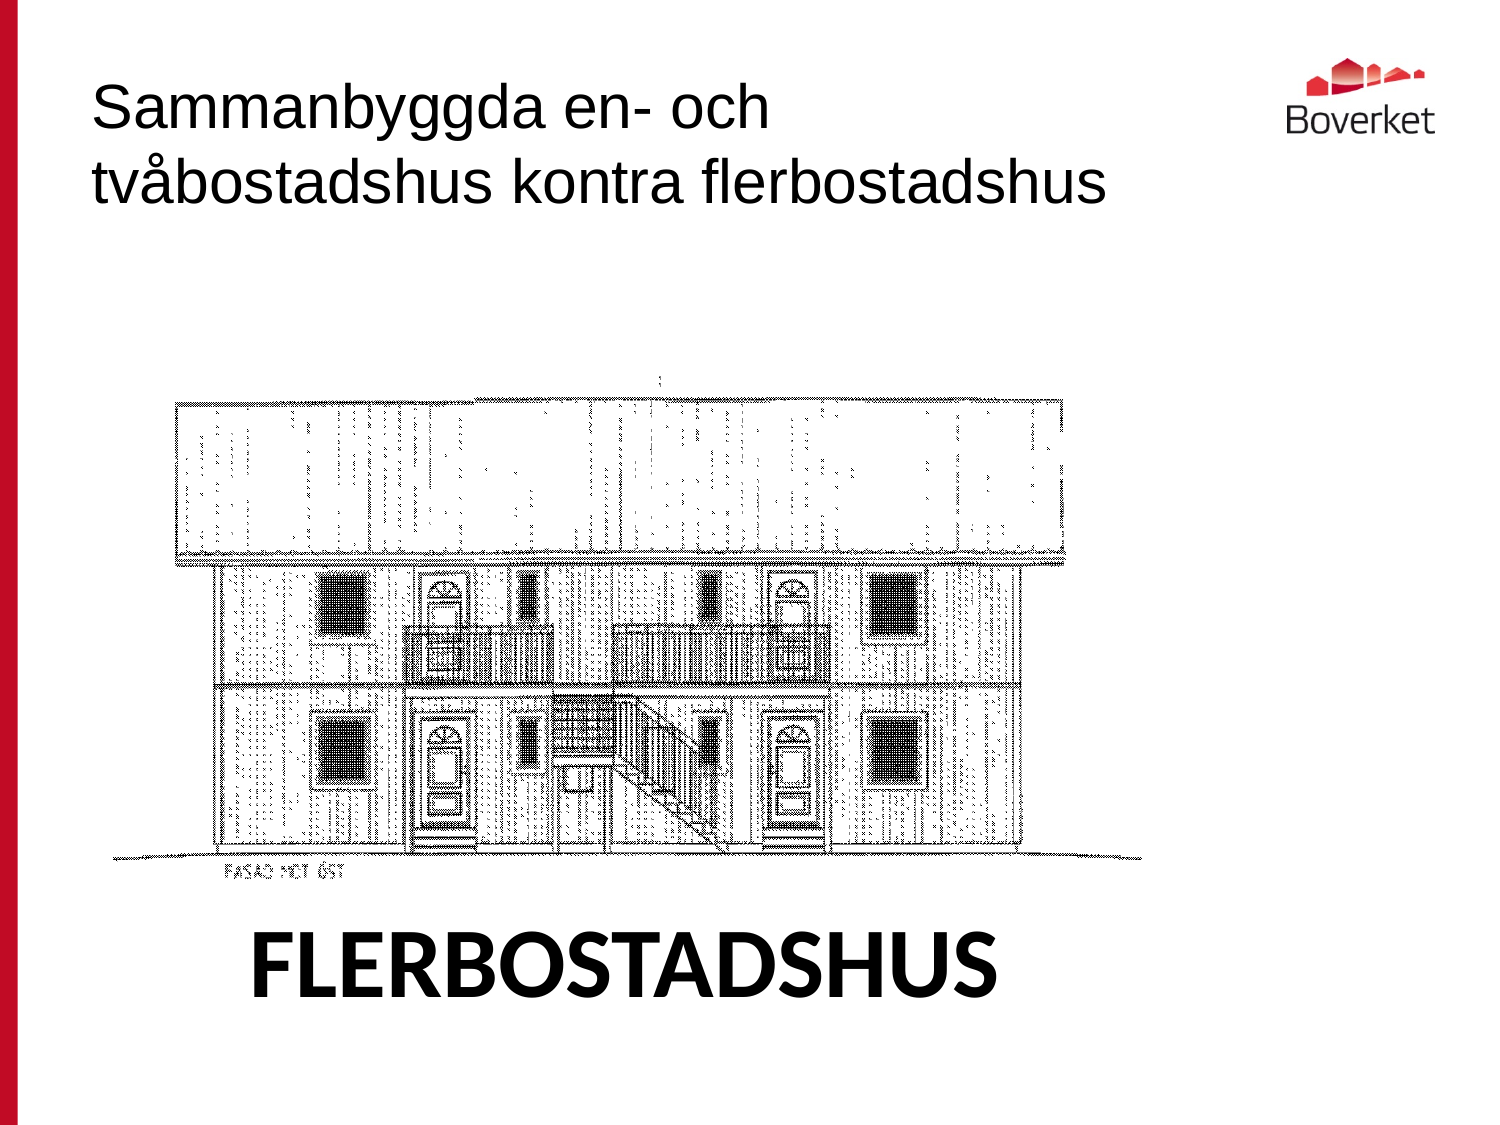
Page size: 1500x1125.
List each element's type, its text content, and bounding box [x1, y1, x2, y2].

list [76, 334, 1170, 935]
text_box FLERBOSTADSHUS [234, 943, 1016, 1025]
title Sammanbyggda en- och tvåbostadshus kontra flerbostadshus [76, 59, 1170, 237]
picture [1287, 58, 1435, 134]
